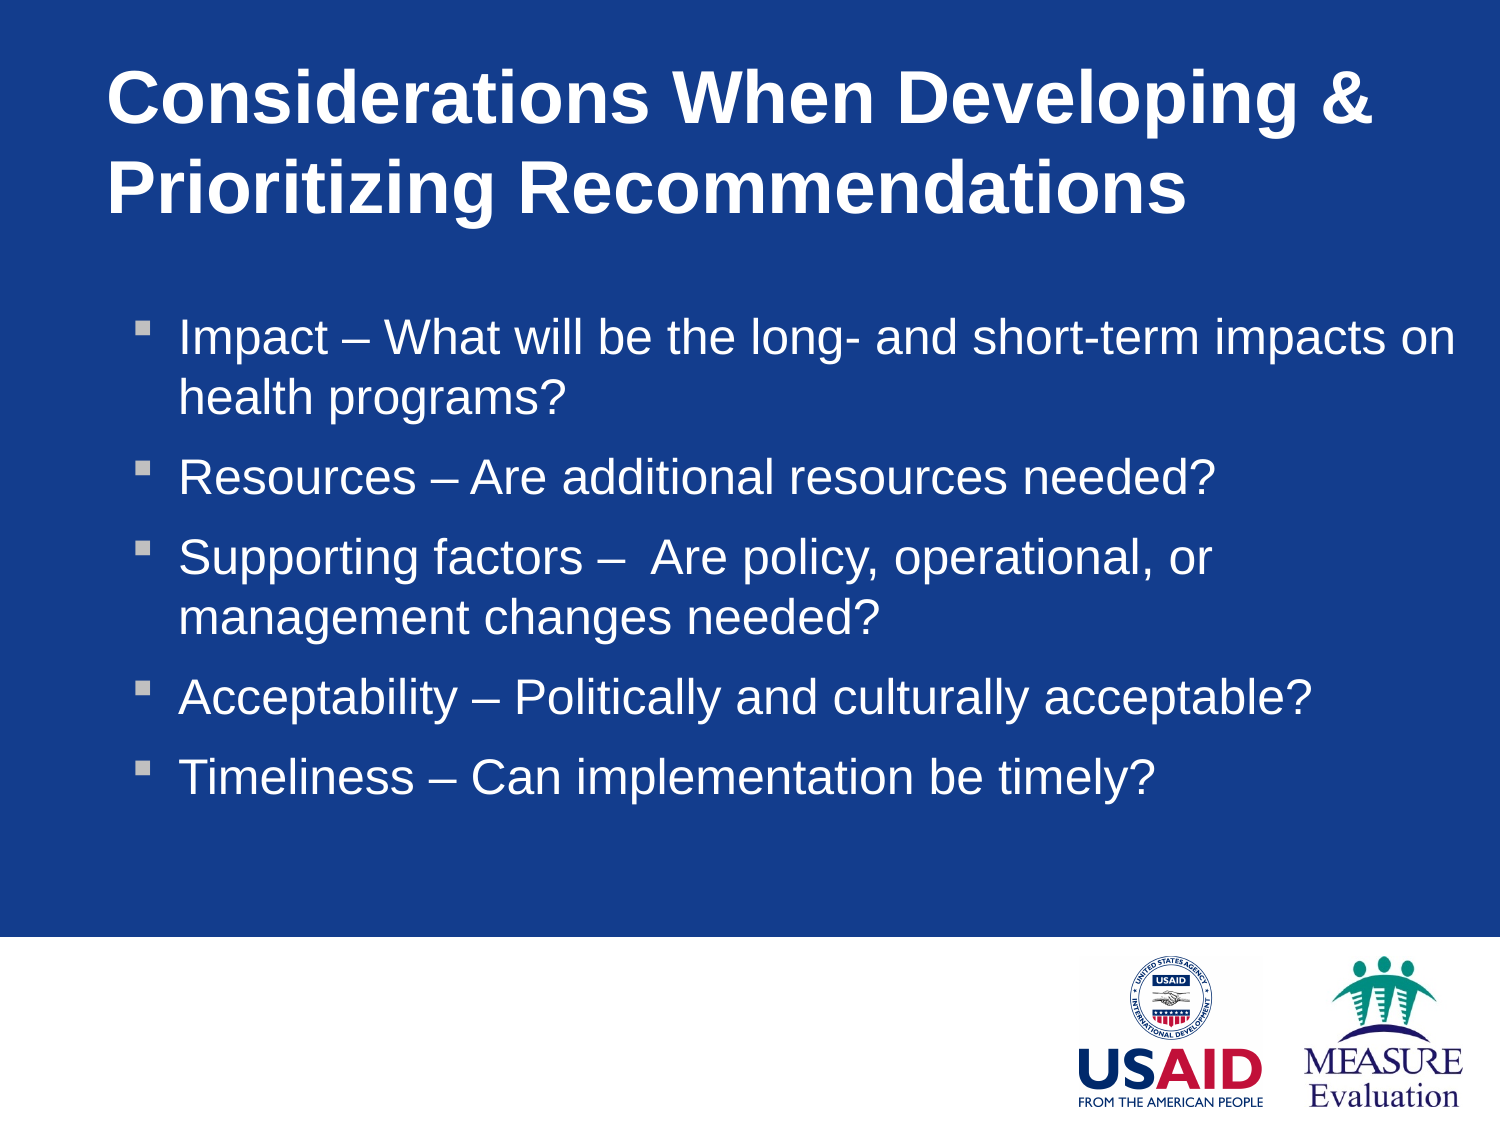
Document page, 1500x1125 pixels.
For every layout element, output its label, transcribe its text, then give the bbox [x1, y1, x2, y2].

picture [1079, 956, 1263, 1107]
list Impact – What will be the long- and short-term impacts on health programs? Resources – Are additional resources needed? Supporting factors – Are policy, operational, or management changes needed? Acceptability – Politically and culturally acceptable? Timeliness – Can implementation be timely? [41, 297, 1475, 948]
picture [1304, 956, 1463, 1107]
title Considerations When Developing & Prioritizing Recommendations [91, 44, 1426, 233]
